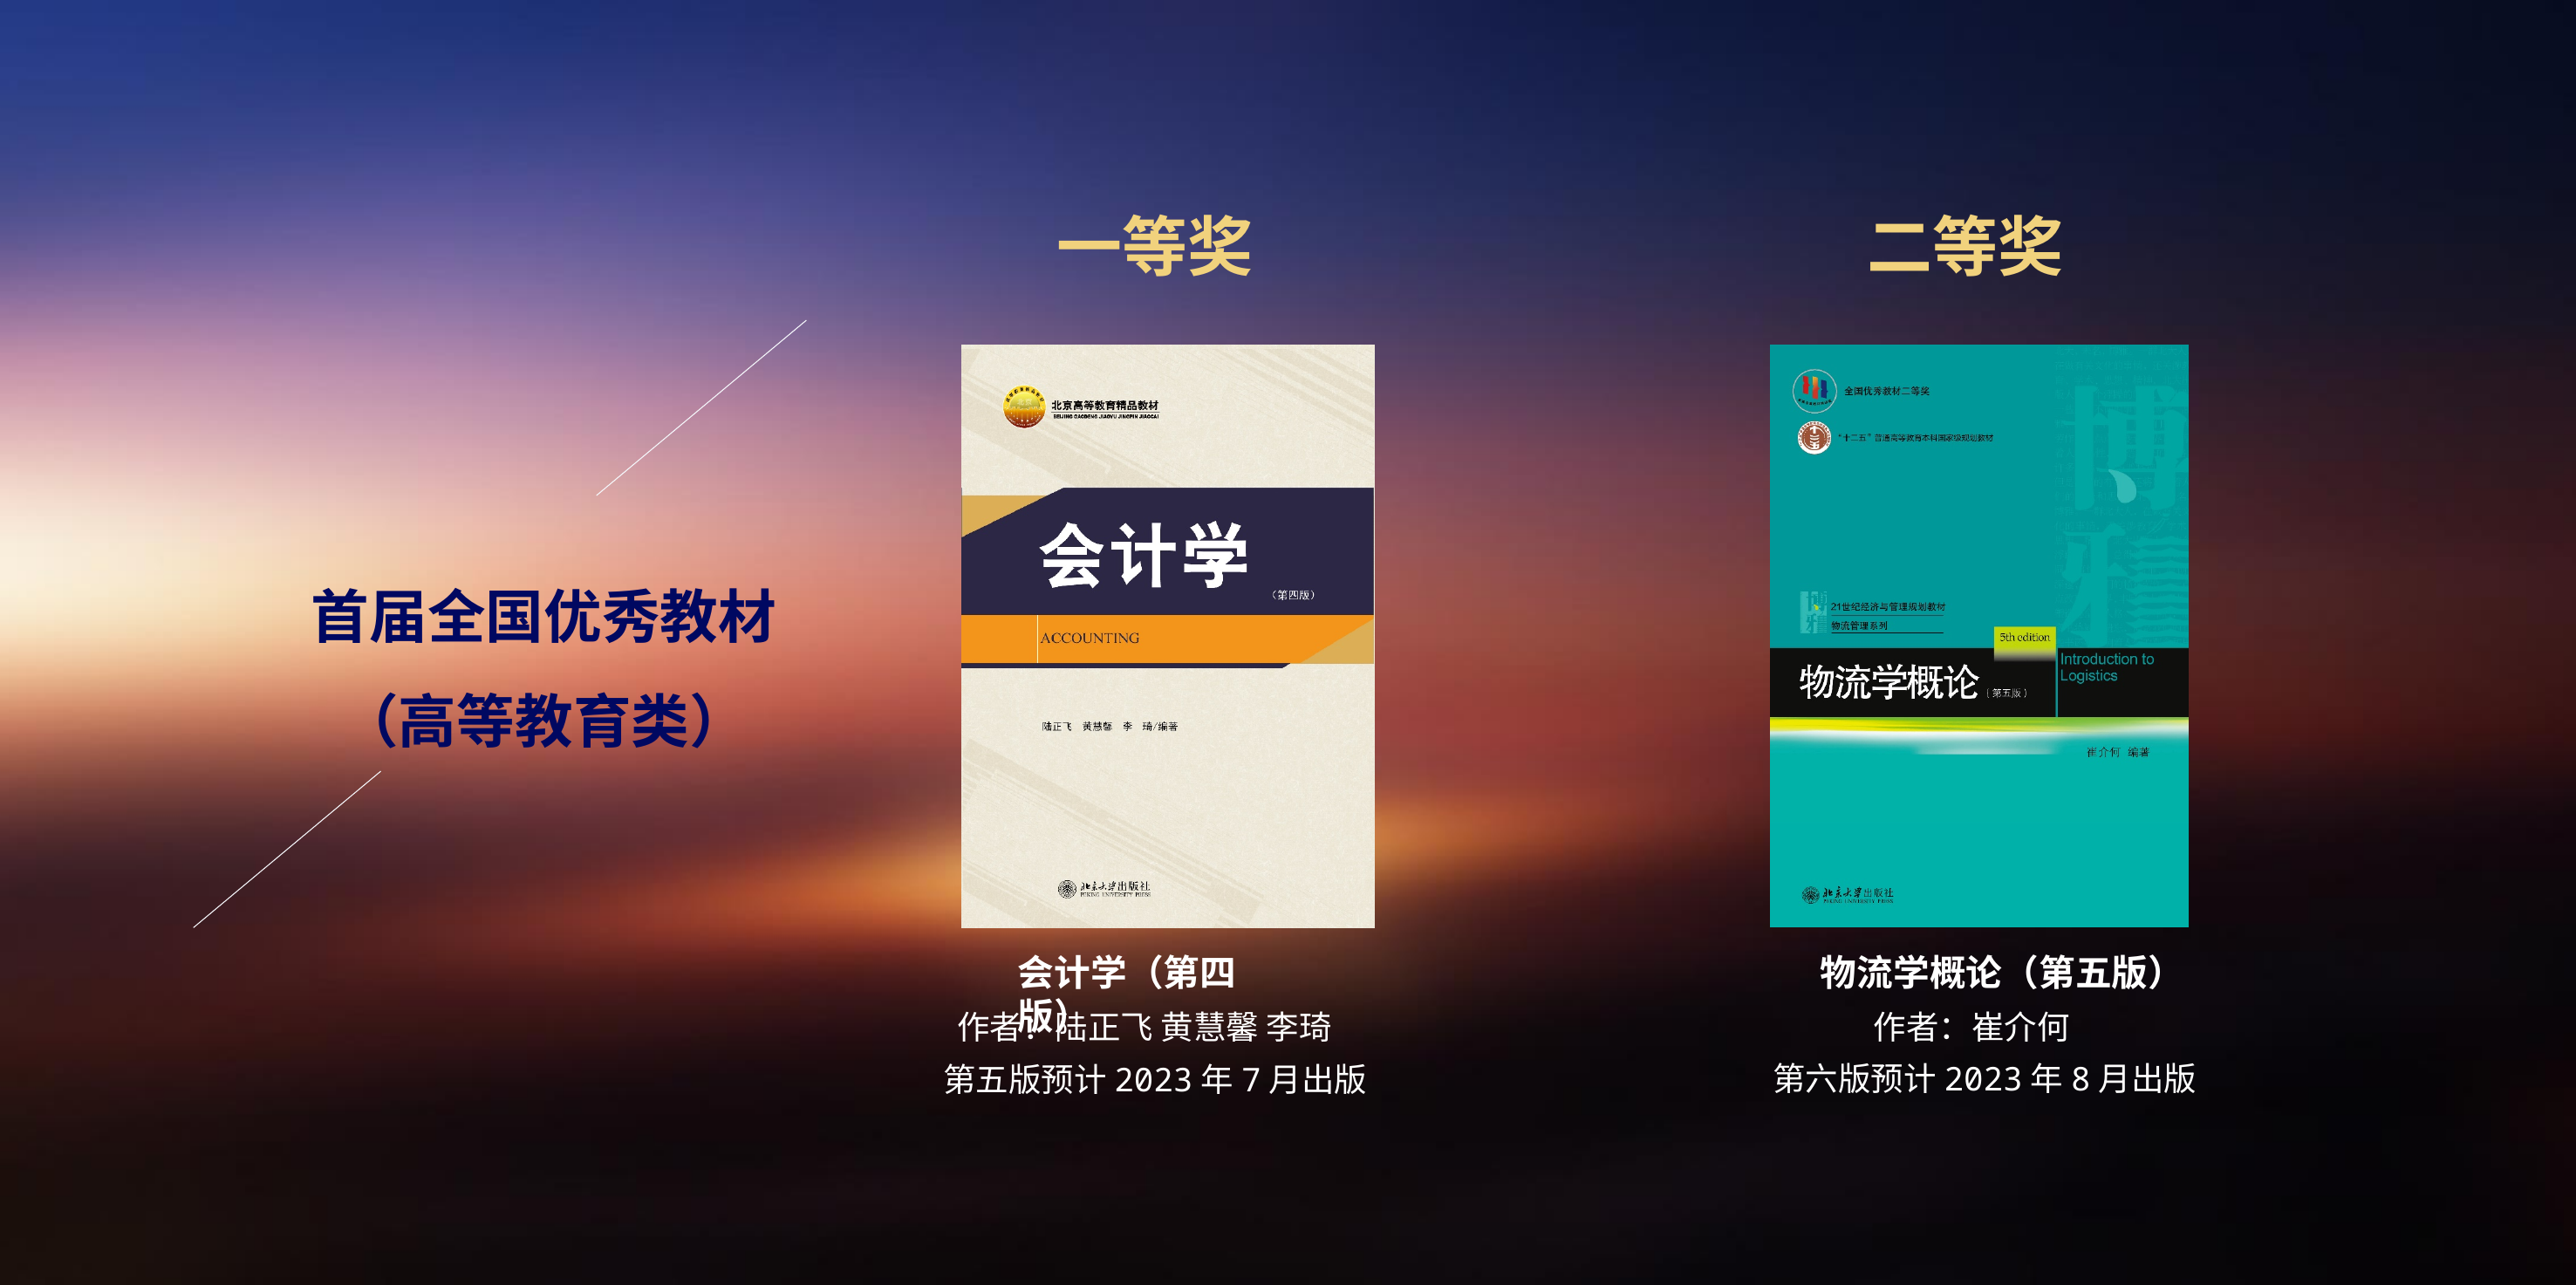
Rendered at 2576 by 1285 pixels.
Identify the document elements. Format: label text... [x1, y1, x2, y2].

text_box 作者：陆正飞 黄慧馨 李琦 [944, 1000, 1375, 1052]
text_box 作者：崔介何 [1861, 1000, 2291, 1053]
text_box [193, 320, 895, 928]
picture [0, 0, 2576, 1285]
text_box 第五版预计2023年7月出版 [930, 1052, 1380, 1104]
text_box 二等奖 [1833, 199, 2097, 290]
text_box 一等奖 [1023, 199, 1288, 290]
text_box 物流学概论（第五版） [1807, 943, 2225, 1000]
text_box 第六版预计2023年8月出版 [1759, 1051, 2210, 1104]
text_box 会计学（第四版） [1005, 943, 1305, 1000]
